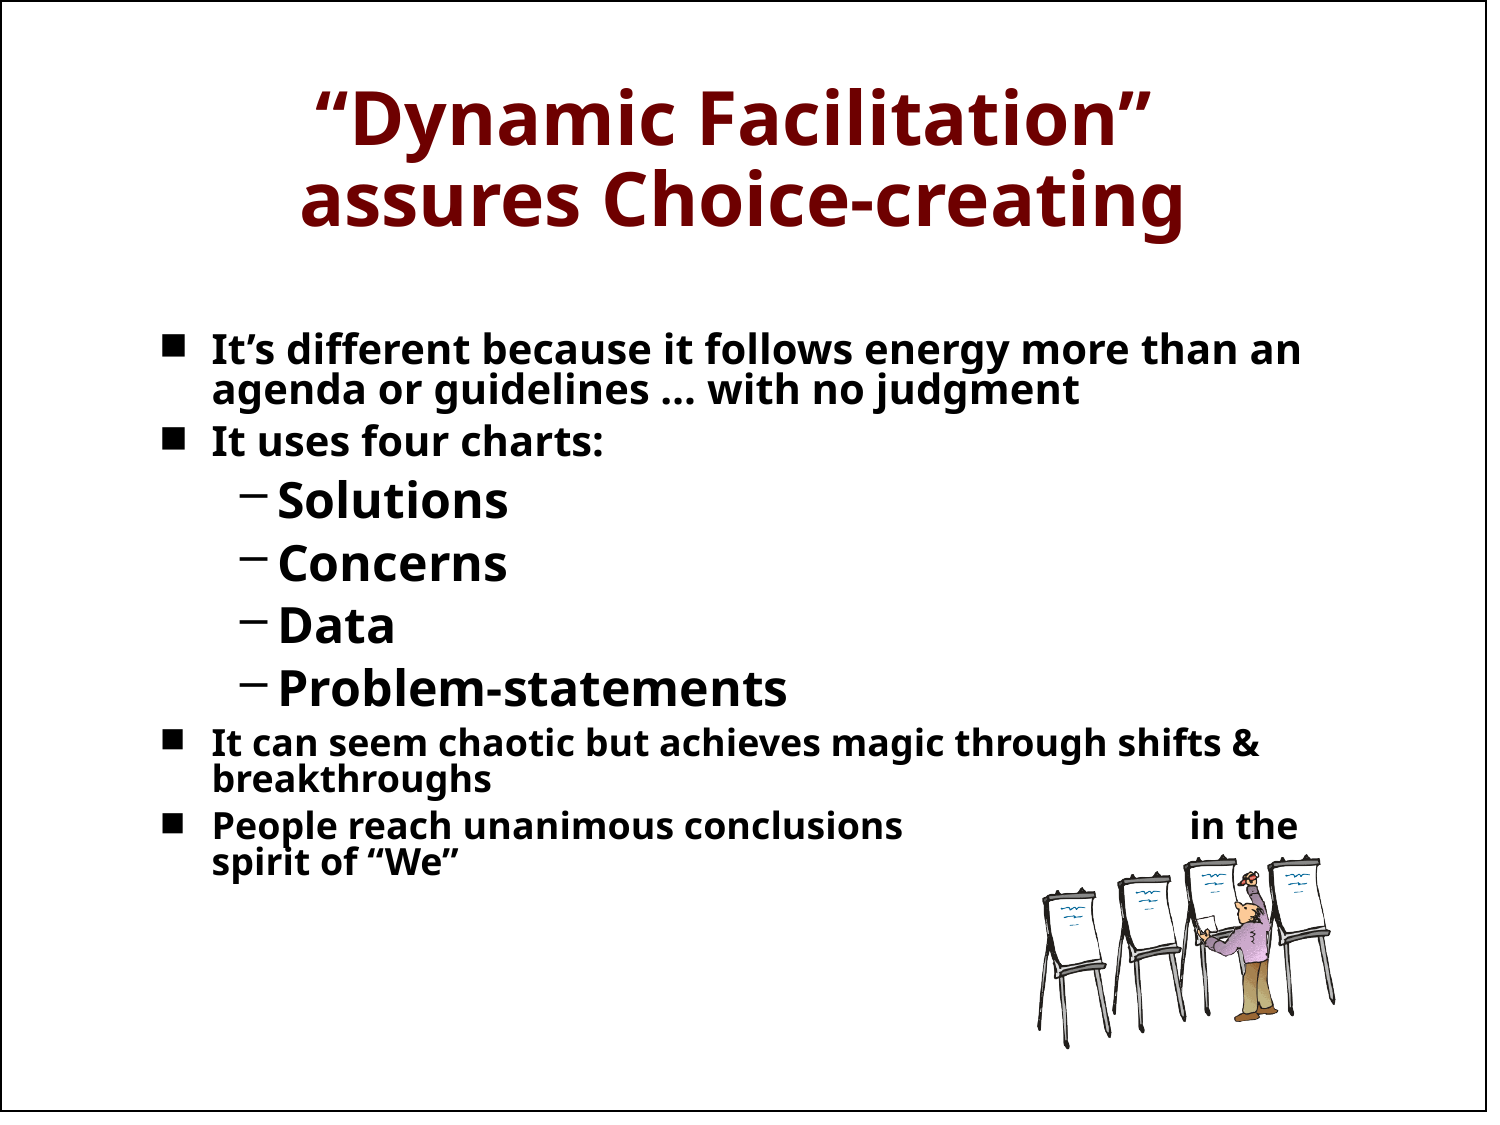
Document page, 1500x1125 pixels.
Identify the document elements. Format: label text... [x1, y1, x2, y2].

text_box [1037, 854, 1337, 1051]
list It’s different because it follows energy more than an agenda or guidelines … with no judgment It uses four charts: Solutions Concerns Data Problem-statements It can seem chaotic but achieves magic through shifts & breakthroughs People reach unanimous conclusions in the spirit of “We” [149, 324, 1351, 951]
title “Dynamic Facilitation” assures Choice-creating [74, 61, 1413, 251]
